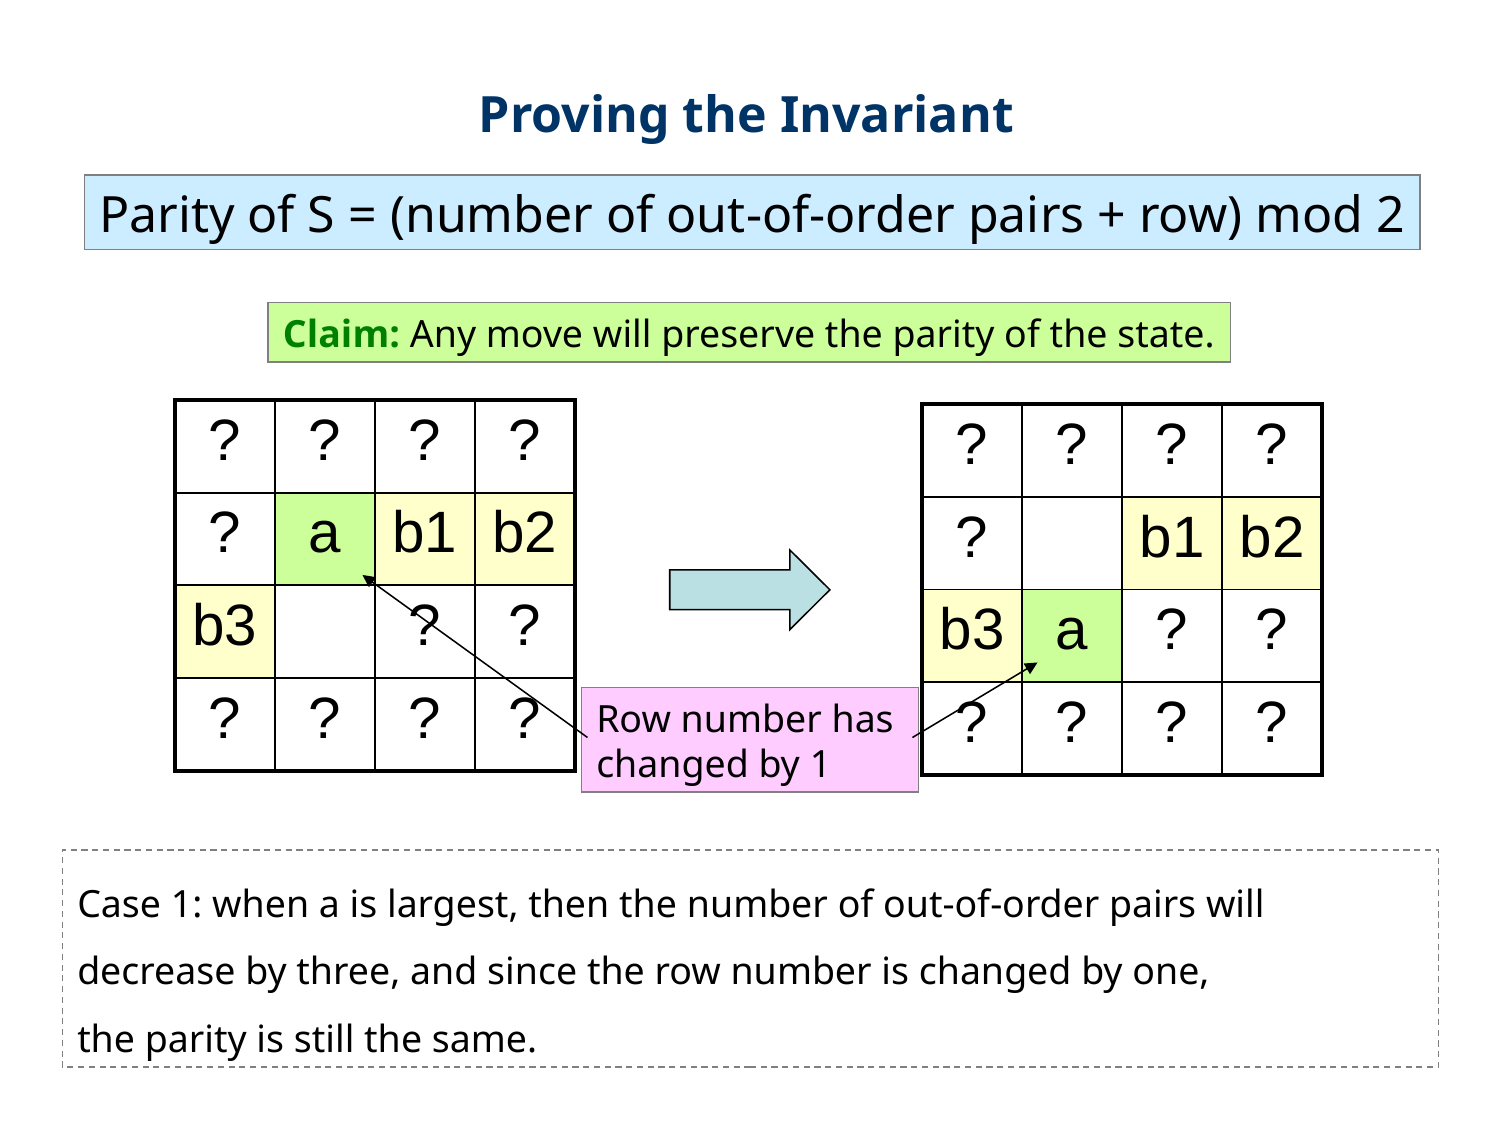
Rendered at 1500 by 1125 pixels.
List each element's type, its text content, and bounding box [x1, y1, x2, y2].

table_cell ? [924, 498, 1021, 589]
table_header ? [476, 402, 573, 492]
table_header ? [376, 402, 474, 492]
table_cell b1 [1123, 498, 1221, 589]
table_cell ? [276, 679, 374, 769]
text_box Claim: Any move will preserve the parity of the state. [268, 302, 1231, 363]
table_cell ? [177, 494, 274, 584]
table_header ? [1023, 406, 1121, 496]
table_cell b1 [376, 494, 474, 584]
text_box [912, 662, 1038, 738]
table_header ? [924, 406, 1021, 496]
table_cell ? [476, 586, 573, 677]
table_cell ? [1023, 683, 1121, 773]
text_box Row number has changed by 1 [581, 687, 919, 793]
table_cell ? [177, 679, 274, 769]
text_box [669, 549, 830, 630]
text_box Parity of S = (number of out-of-order pairs + row) mod 2 [84, 174, 1421, 250]
table_cell a [276, 494, 374, 584]
text_box Proving the Invariant [463, 74, 1029, 150]
table_cell ? [1223, 683, 1320, 773]
table_cell ? [476, 679, 573, 769]
table_header ? [1223, 406, 1320, 496]
table_cell ? [376, 586, 474, 677]
table_cell ? [924, 683, 1021, 773]
table_cell b3 [177, 586, 274, 677]
table_header ? [1123, 406, 1221, 496]
table_cell b2 [476, 494, 573, 584]
table_cell ? [1123, 590, 1221, 681]
table_cell a [1023, 590, 1121, 681]
text_box [362, 574, 588, 738]
text_box Case 1: when a is largest, then the number of out-of-order pairs will decrease by three, and since the row number is changed by one, the parity is still the same. [62, 849, 1439, 1068]
table_cell ? [1123, 683, 1221, 773]
table_cell b3 [924, 590, 1021, 681]
table_cell ? [376, 679, 474, 769]
table_header ? [177, 402, 274, 492]
table_header ? [276, 402, 374, 492]
table_cell b2 [1223, 498, 1320, 589]
table_cell [1023, 498, 1121, 589]
table_cell ? [1223, 590, 1320, 681]
table_cell [276, 586, 374, 677]
